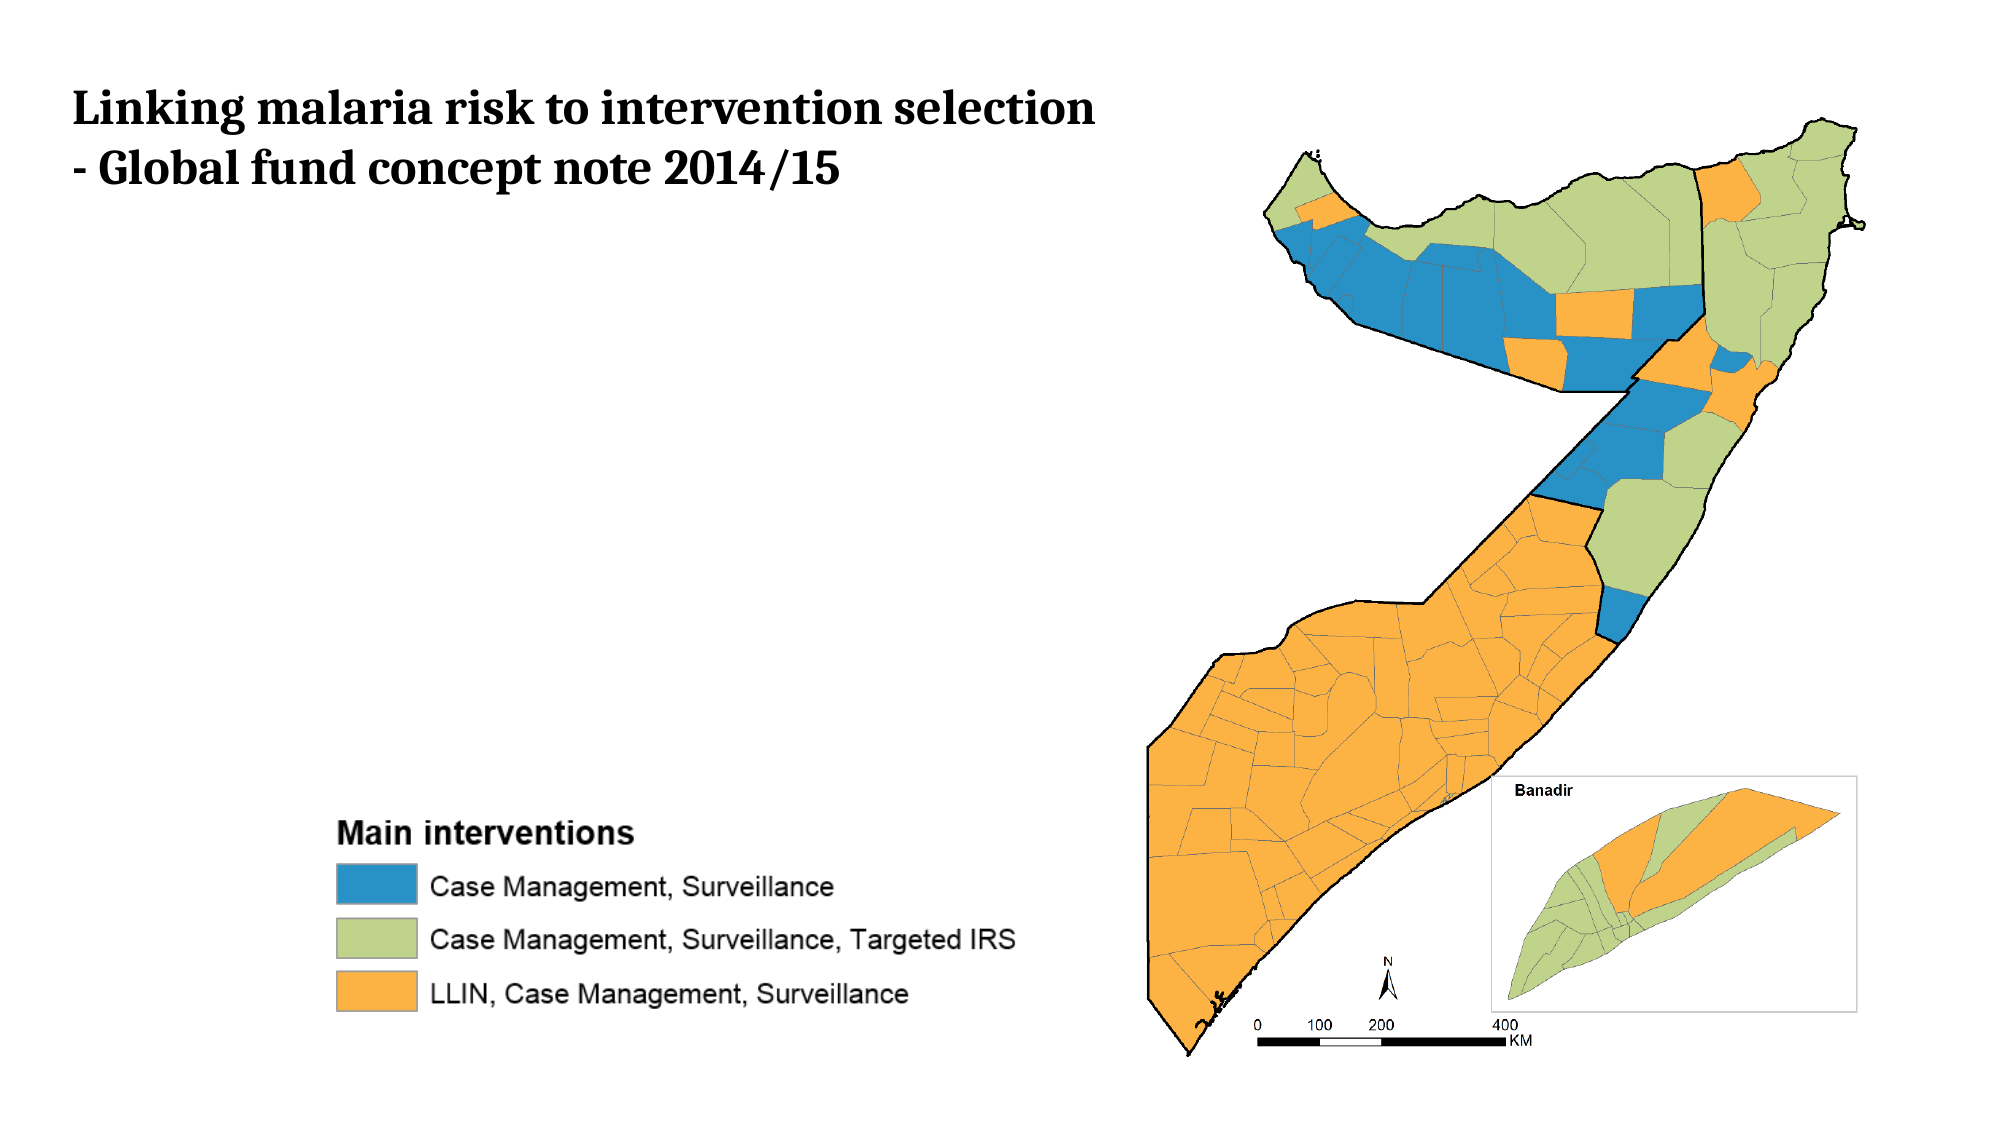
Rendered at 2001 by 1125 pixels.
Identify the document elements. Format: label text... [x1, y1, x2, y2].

text_box Linking malaria risk to intervention selection - Global fund concept note 2014/15 [57, 67, 1137, 262]
picture [315, 800, 1034, 1028]
picture [1136, 104, 1874, 1064]
